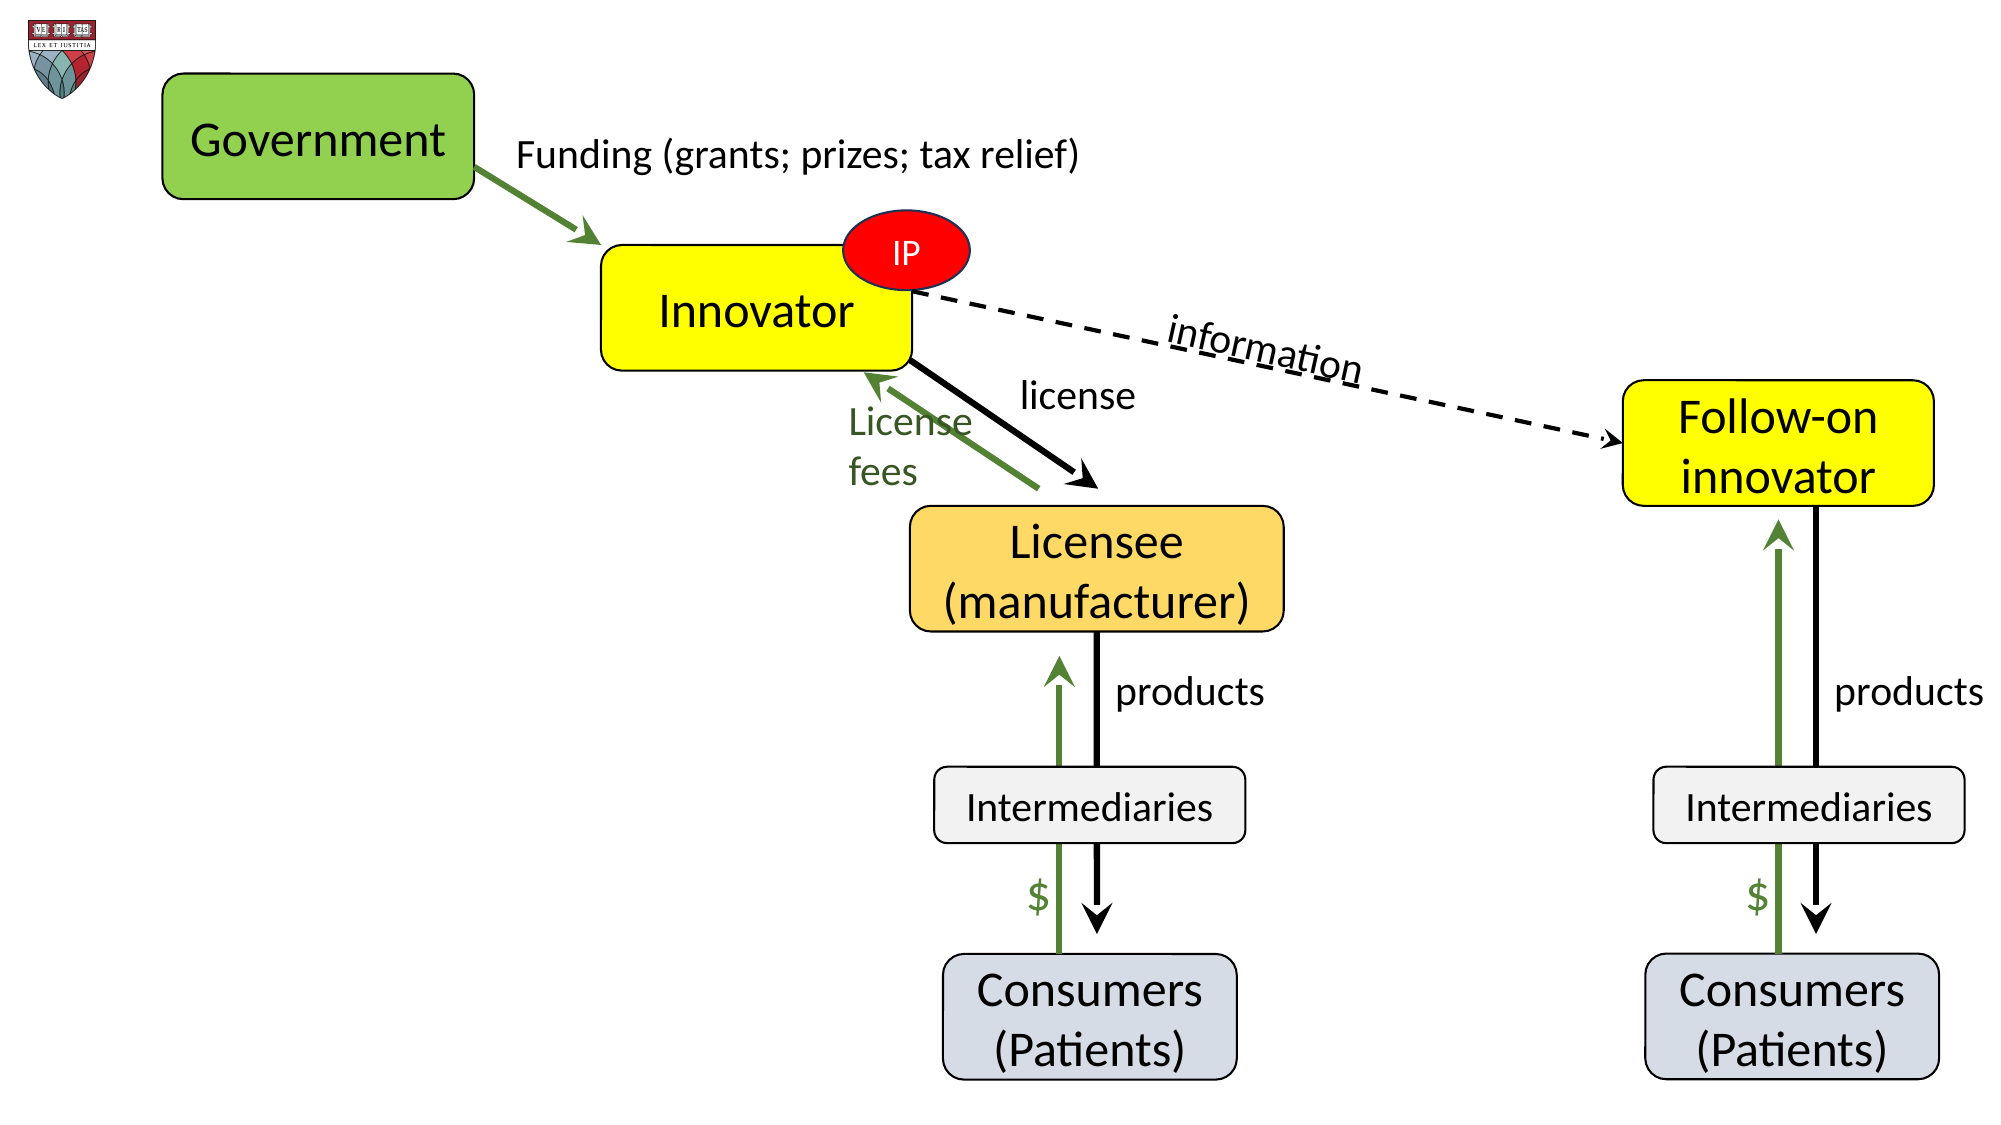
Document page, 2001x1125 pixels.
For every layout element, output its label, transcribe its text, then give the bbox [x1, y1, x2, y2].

text_box $ [1011, 853, 1059, 929]
text_box Intermediaries [1652, 765, 1778, 845]
text_box Government [161, 72, 476, 201]
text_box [912, 291, 1623, 443]
text_box Funding (grants; prizes; tax relief) [501, 119, 1096, 185]
text_box Intermediaries [1097, 765, 1247, 845]
text_box Licensee (manufacturer) [908, 504, 1285, 633]
text_box Follow-on innovator [1621, 379, 1935, 507]
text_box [863, 372, 1039, 489]
text_box Innovator [599, 243, 912, 372]
text_box IP [842, 209, 971, 292]
text_box $ [1060, 853, 1067, 929]
text_box Intermediaries [1779, 765, 1816, 845]
text_box Intermediaries [1817, 765, 1966, 845]
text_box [1039, 443, 1099, 489]
text_box products [1100, 655, 1280, 721]
text_box Consumers (Patients) [941, 952, 1238, 1081]
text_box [474, 166, 601, 245]
text_box License fees [833, 386, 988, 501]
text_box Consumers (Patients) [1644, 952, 1941, 1081]
text_box $ [1730, 853, 1778, 929]
text_box Intermediaries [1060, 765, 1096, 845]
picture [28, 20, 96, 99]
text_box products [1819, 655, 2000, 721]
text_box Intermediaries [933, 765, 1059, 845]
text_box $ [1779, 853, 1786, 929]
